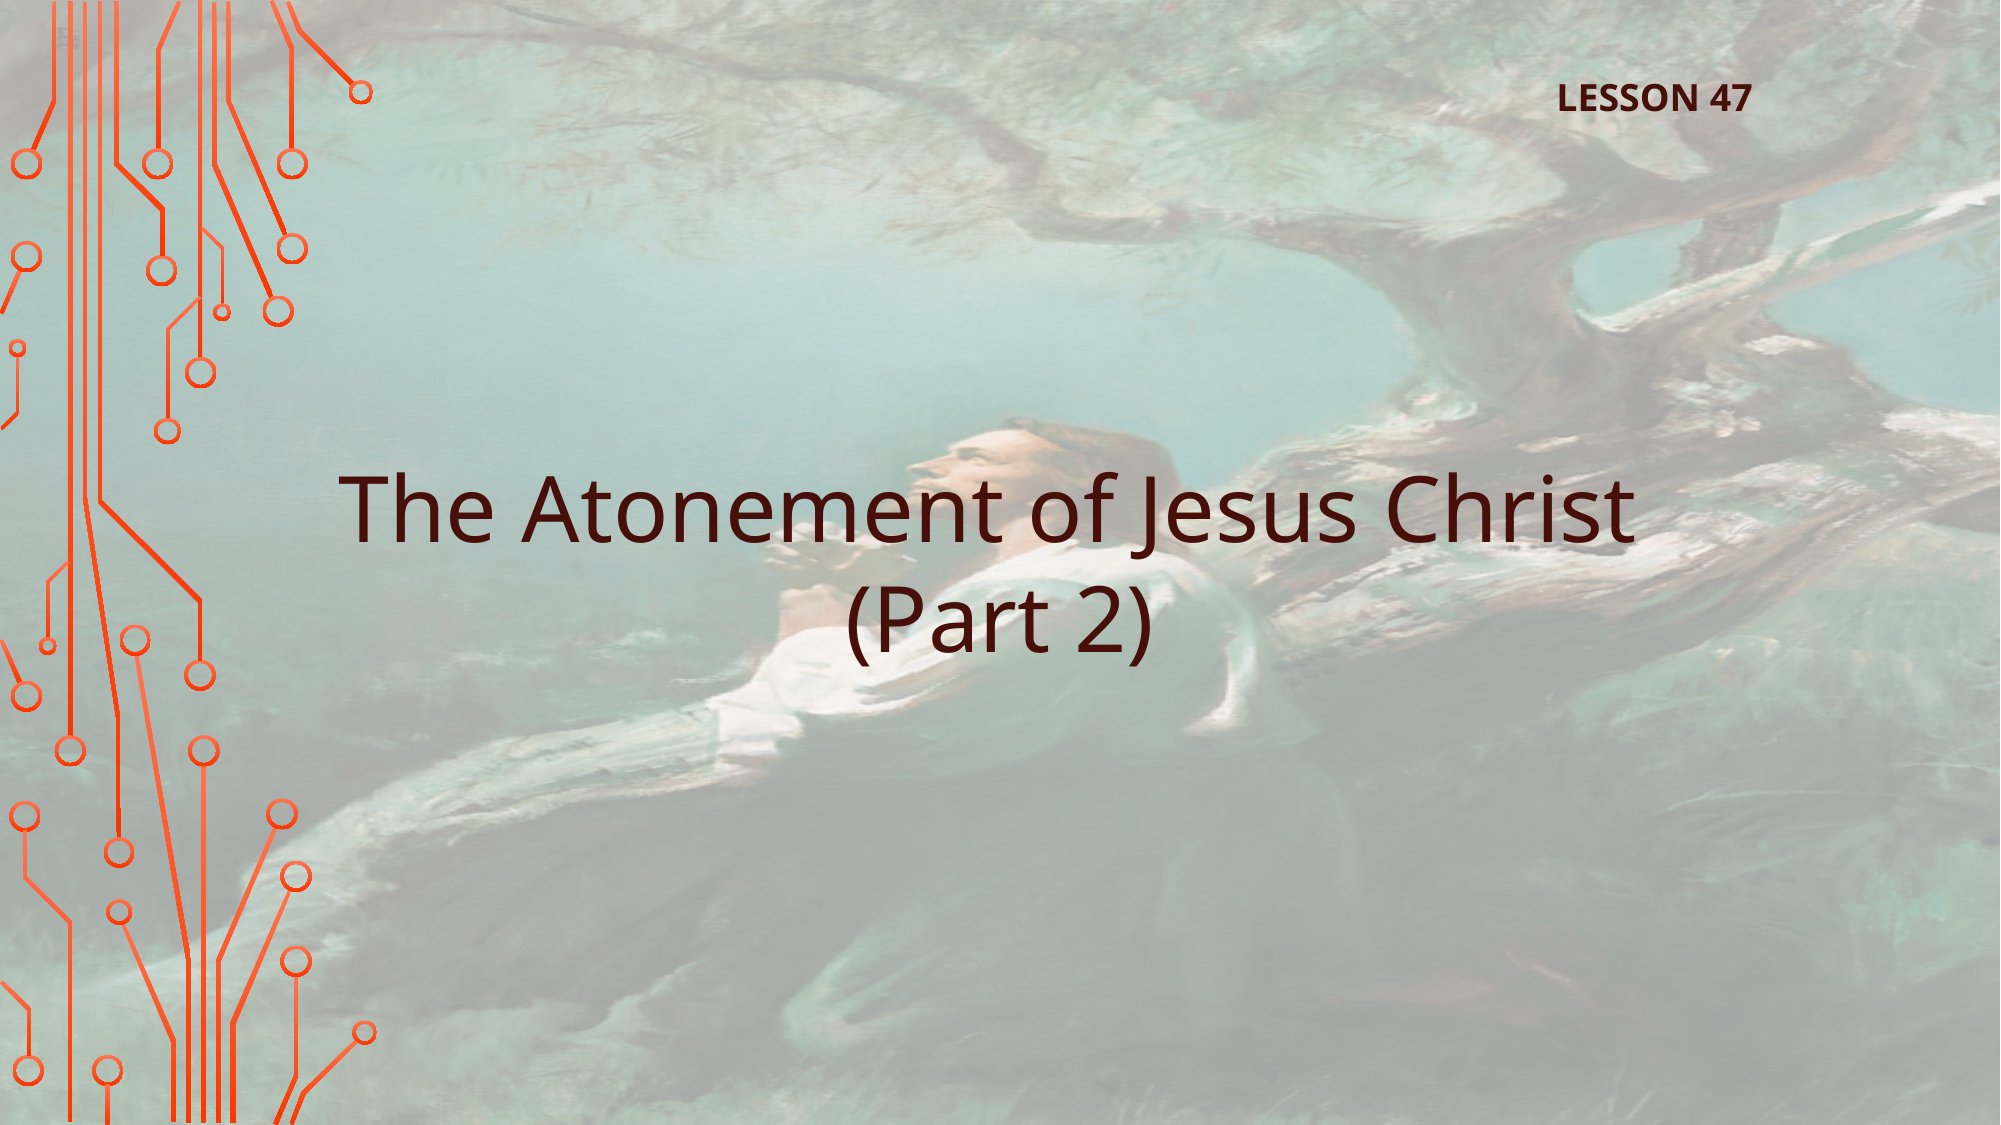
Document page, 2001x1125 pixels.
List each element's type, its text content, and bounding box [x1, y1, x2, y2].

text_box LESSON 47 [1541, 66, 1850, 190]
text_box The Atonement of Jesus Christ (Part 2) [323, 443, 1677, 679]
